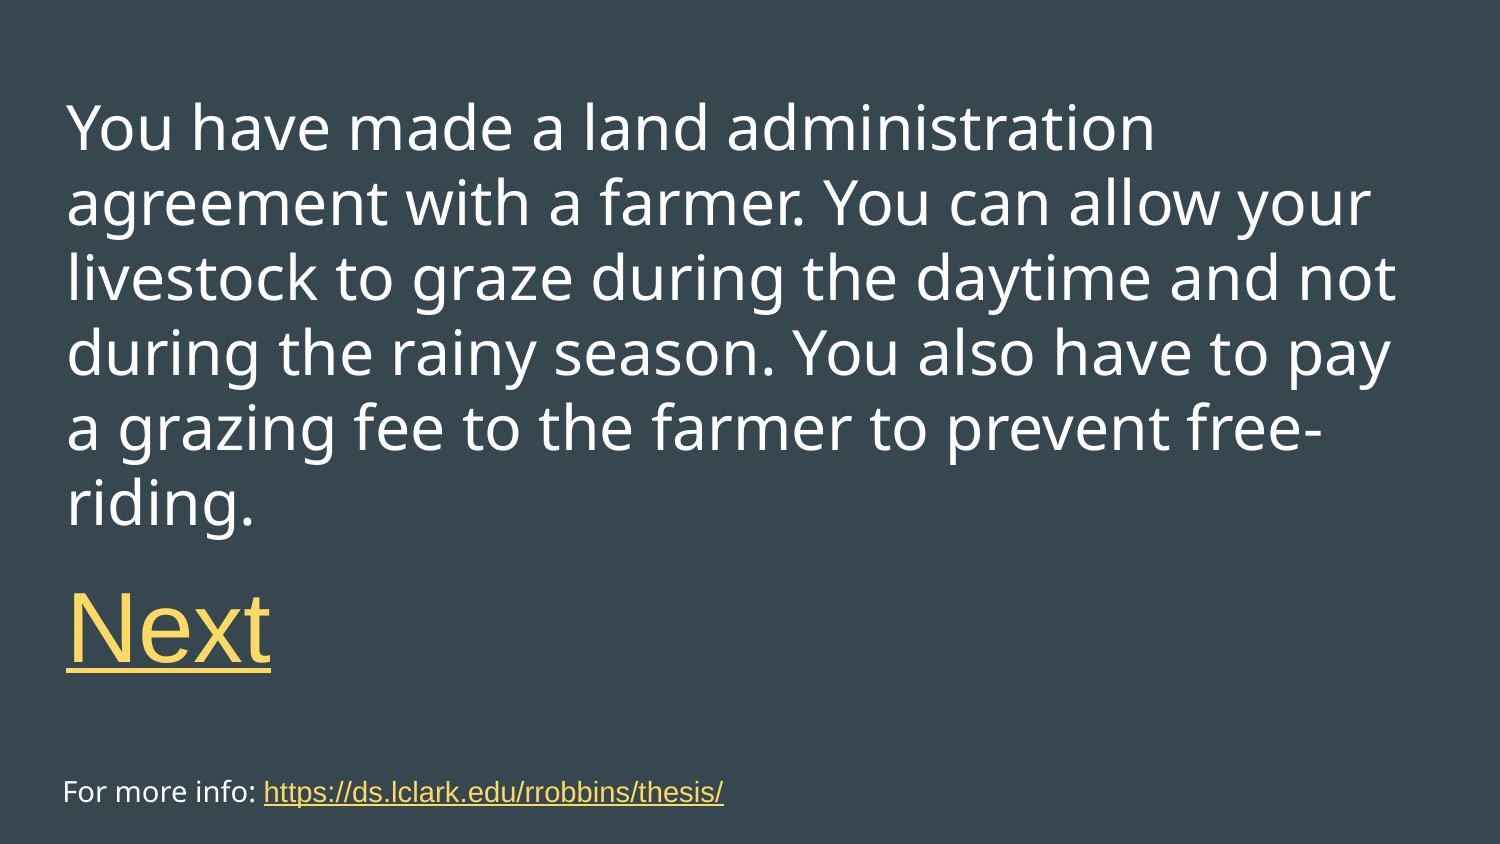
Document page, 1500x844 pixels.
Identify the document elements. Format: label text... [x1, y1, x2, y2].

list Next [51, 495, 1449, 750]
title You have made a land administration agreement with a farmer. You can allow your livestock to graze during the daytime and not during the rainy season. You also have to pay a grazing fee to the farmer to prevent free-riding. [51, 72, 1449, 167]
